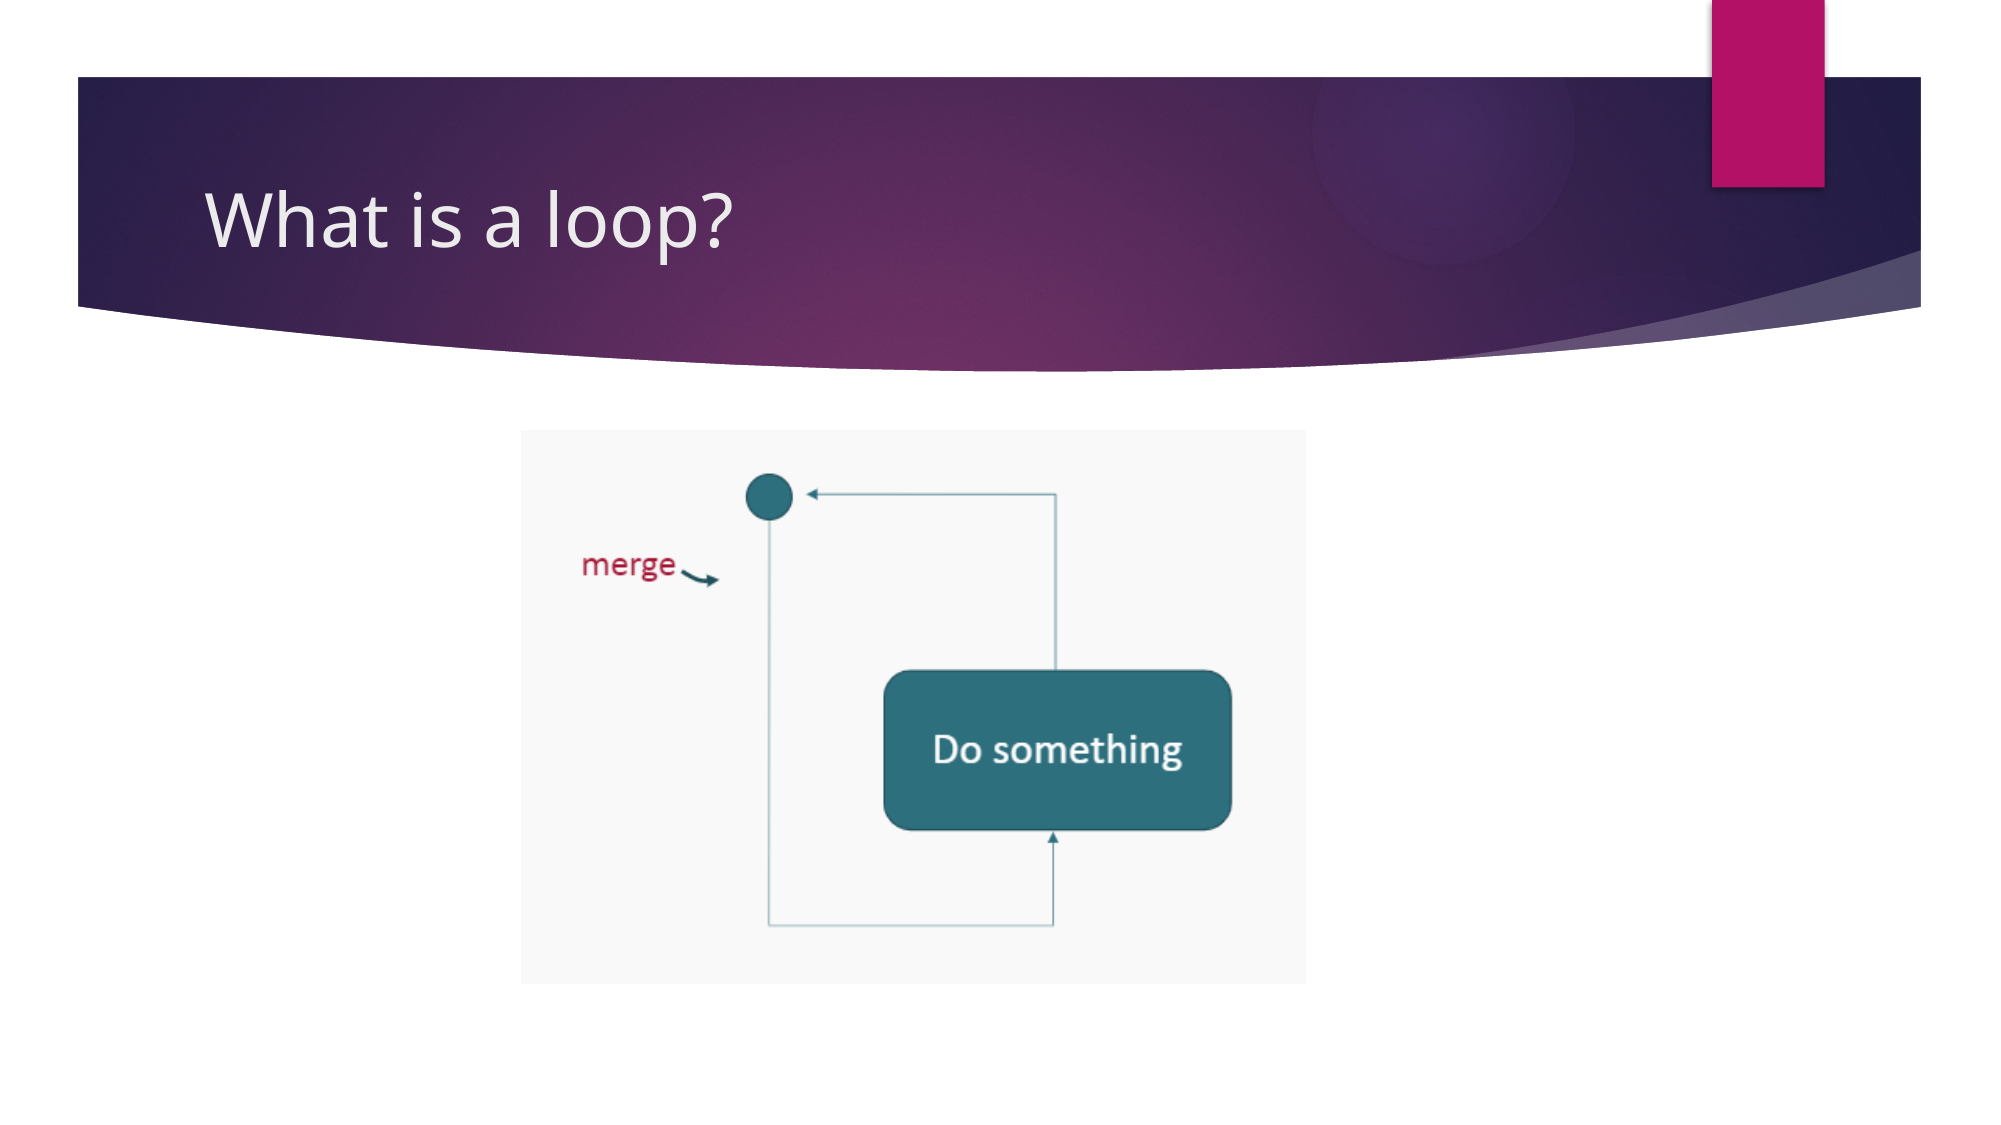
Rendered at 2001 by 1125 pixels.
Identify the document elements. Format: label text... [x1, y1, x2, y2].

title What is a loop? [189, 159, 1627, 276]
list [520, 430, 1306, 985]
